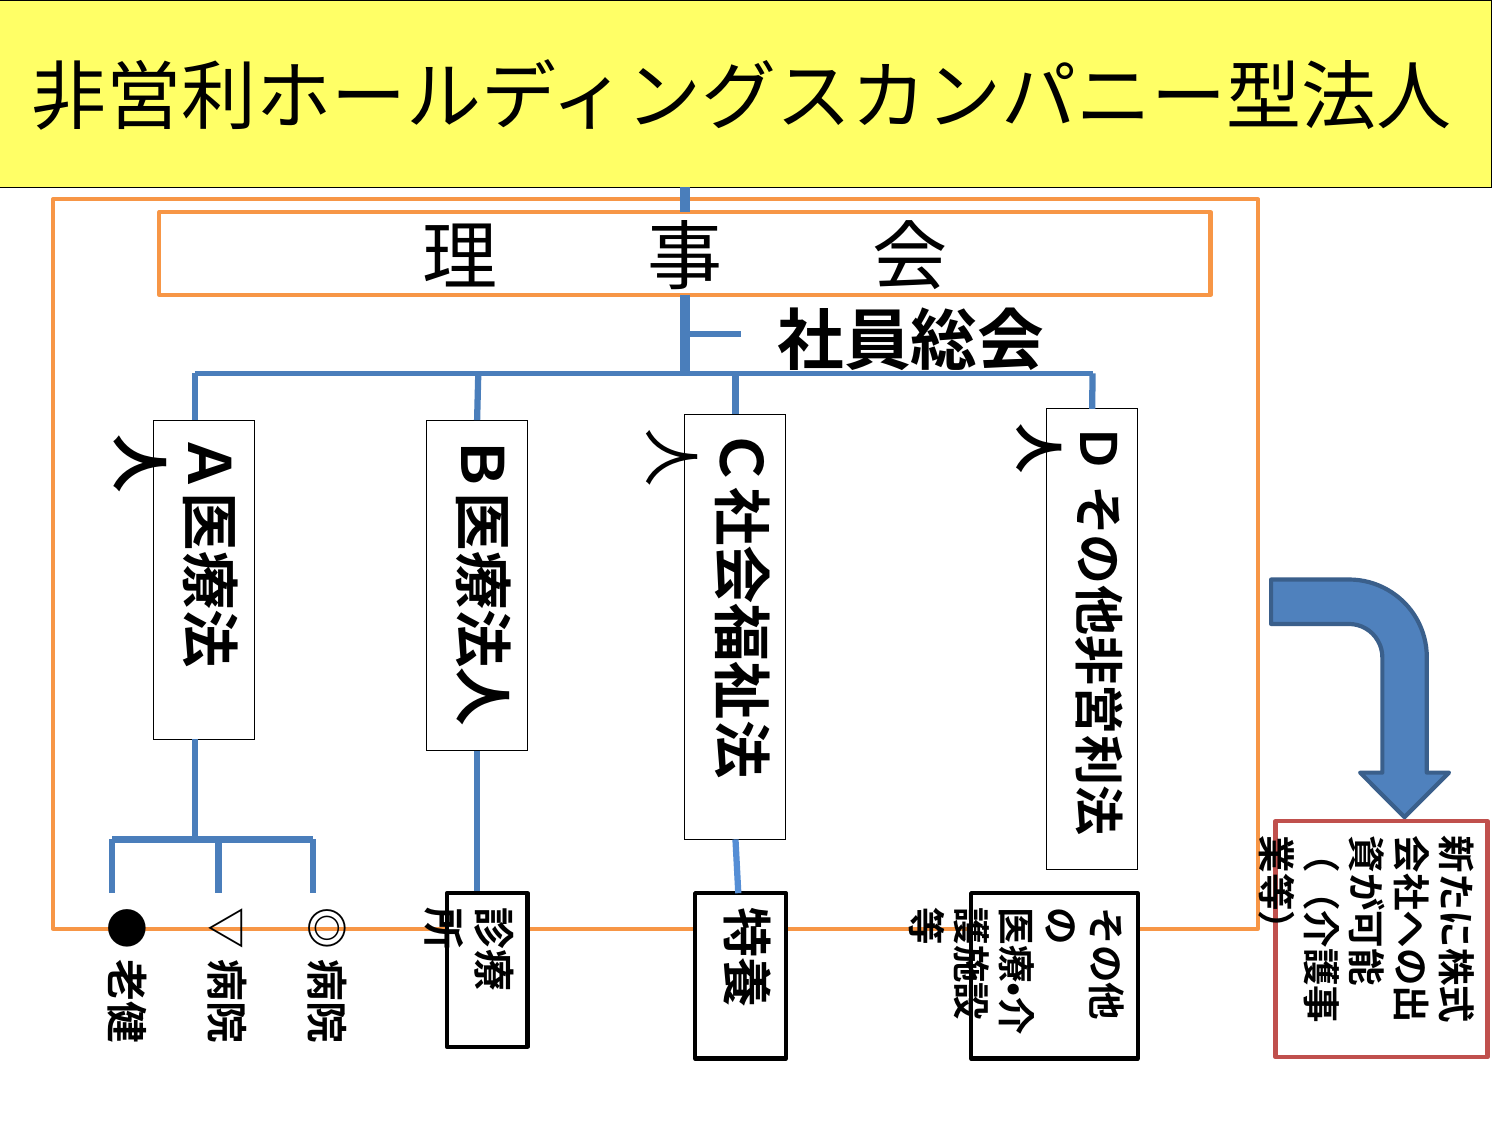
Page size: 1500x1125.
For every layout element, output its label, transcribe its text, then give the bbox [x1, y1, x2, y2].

text_box [1269, 577, 1451, 819]
text_box その他の 医療・介護施設等 [969, 891, 1140, 1061]
text_box Ｄ その他非営利法人 [1046, 408, 1138, 870]
text_box Ｂ医療法人 [426, 420, 528, 751]
text_box [690, 197, 1260, 931]
text_box 新たに株式会社ヘの出資が可能（（介護事業等） [1273, 819, 1490, 1059]
text_box 社員総会 [740, 382, 1074, 386]
text_box [51, 197, 680, 931]
text_box 理 事 会 [157, 210, 1213, 297]
text_box ◎病院 ▽病院 ●老健 [77, 893, 361, 1125]
text_box 特養 [693, 891, 788, 1061]
text_box Ｃ社会福祉法人 [684, 414, 786, 840]
text_box [480, 382, 732, 931]
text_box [735, 839, 739, 894]
text_box 社員総会 [696, 290, 1074, 372]
text_box Ａ医療法人 [153, 420, 255, 740]
title 非営利ホールディングスカンパニー型法人 [0, 0, 1492, 188]
text_box 診療所 [445, 891, 530, 1049]
text_box 社員総会 [696, 382, 731, 386]
